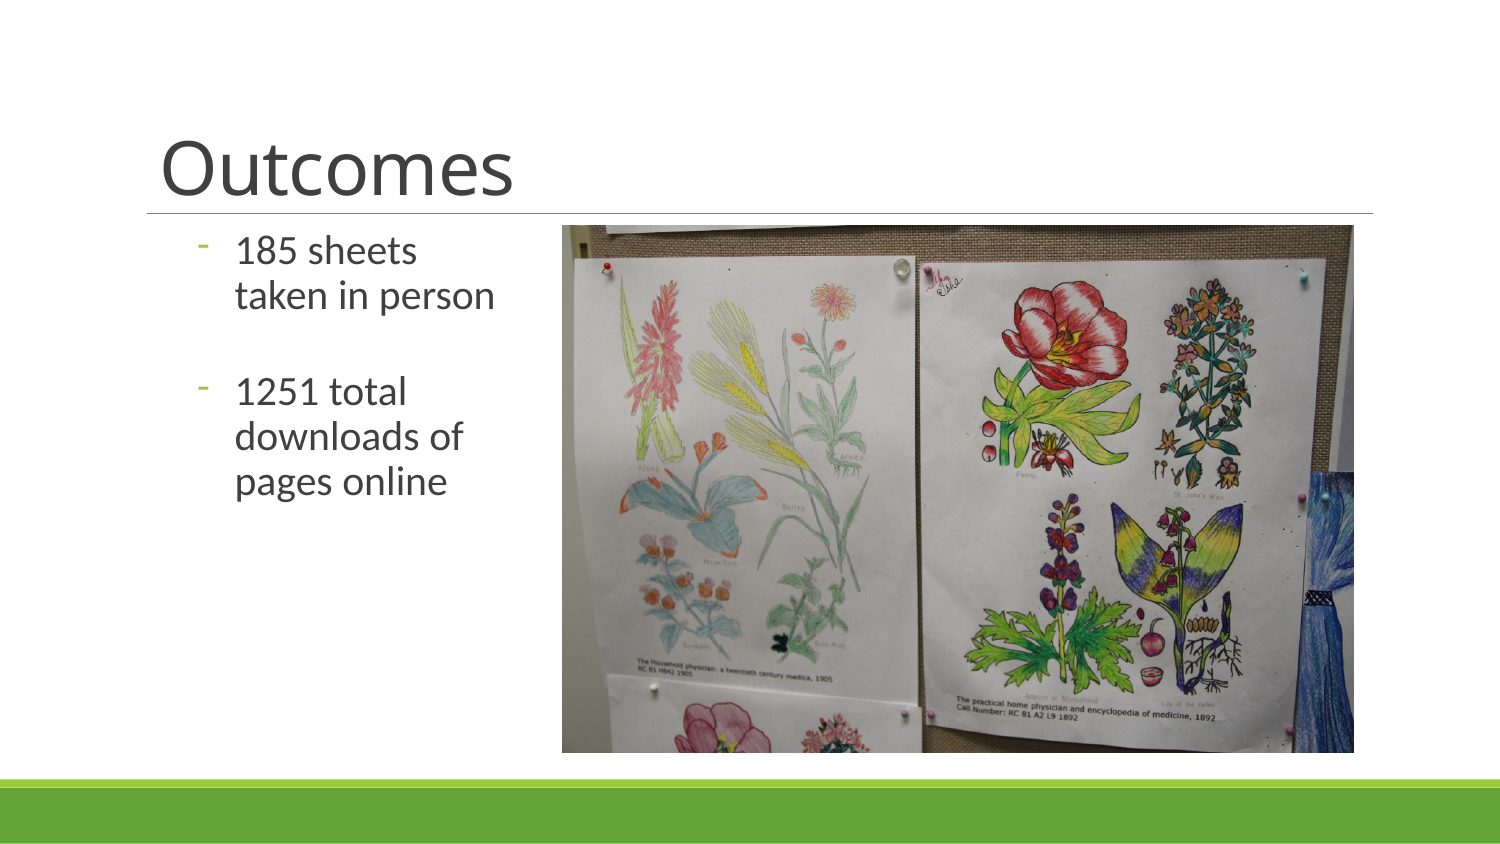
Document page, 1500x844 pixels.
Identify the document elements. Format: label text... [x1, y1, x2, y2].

picture [561, 225, 1355, 754]
list 185 sheets taken in person 1251 total downloads of pages online [144, 213, 528, 775]
title Outcomes [144, 119, 1500, 214]
